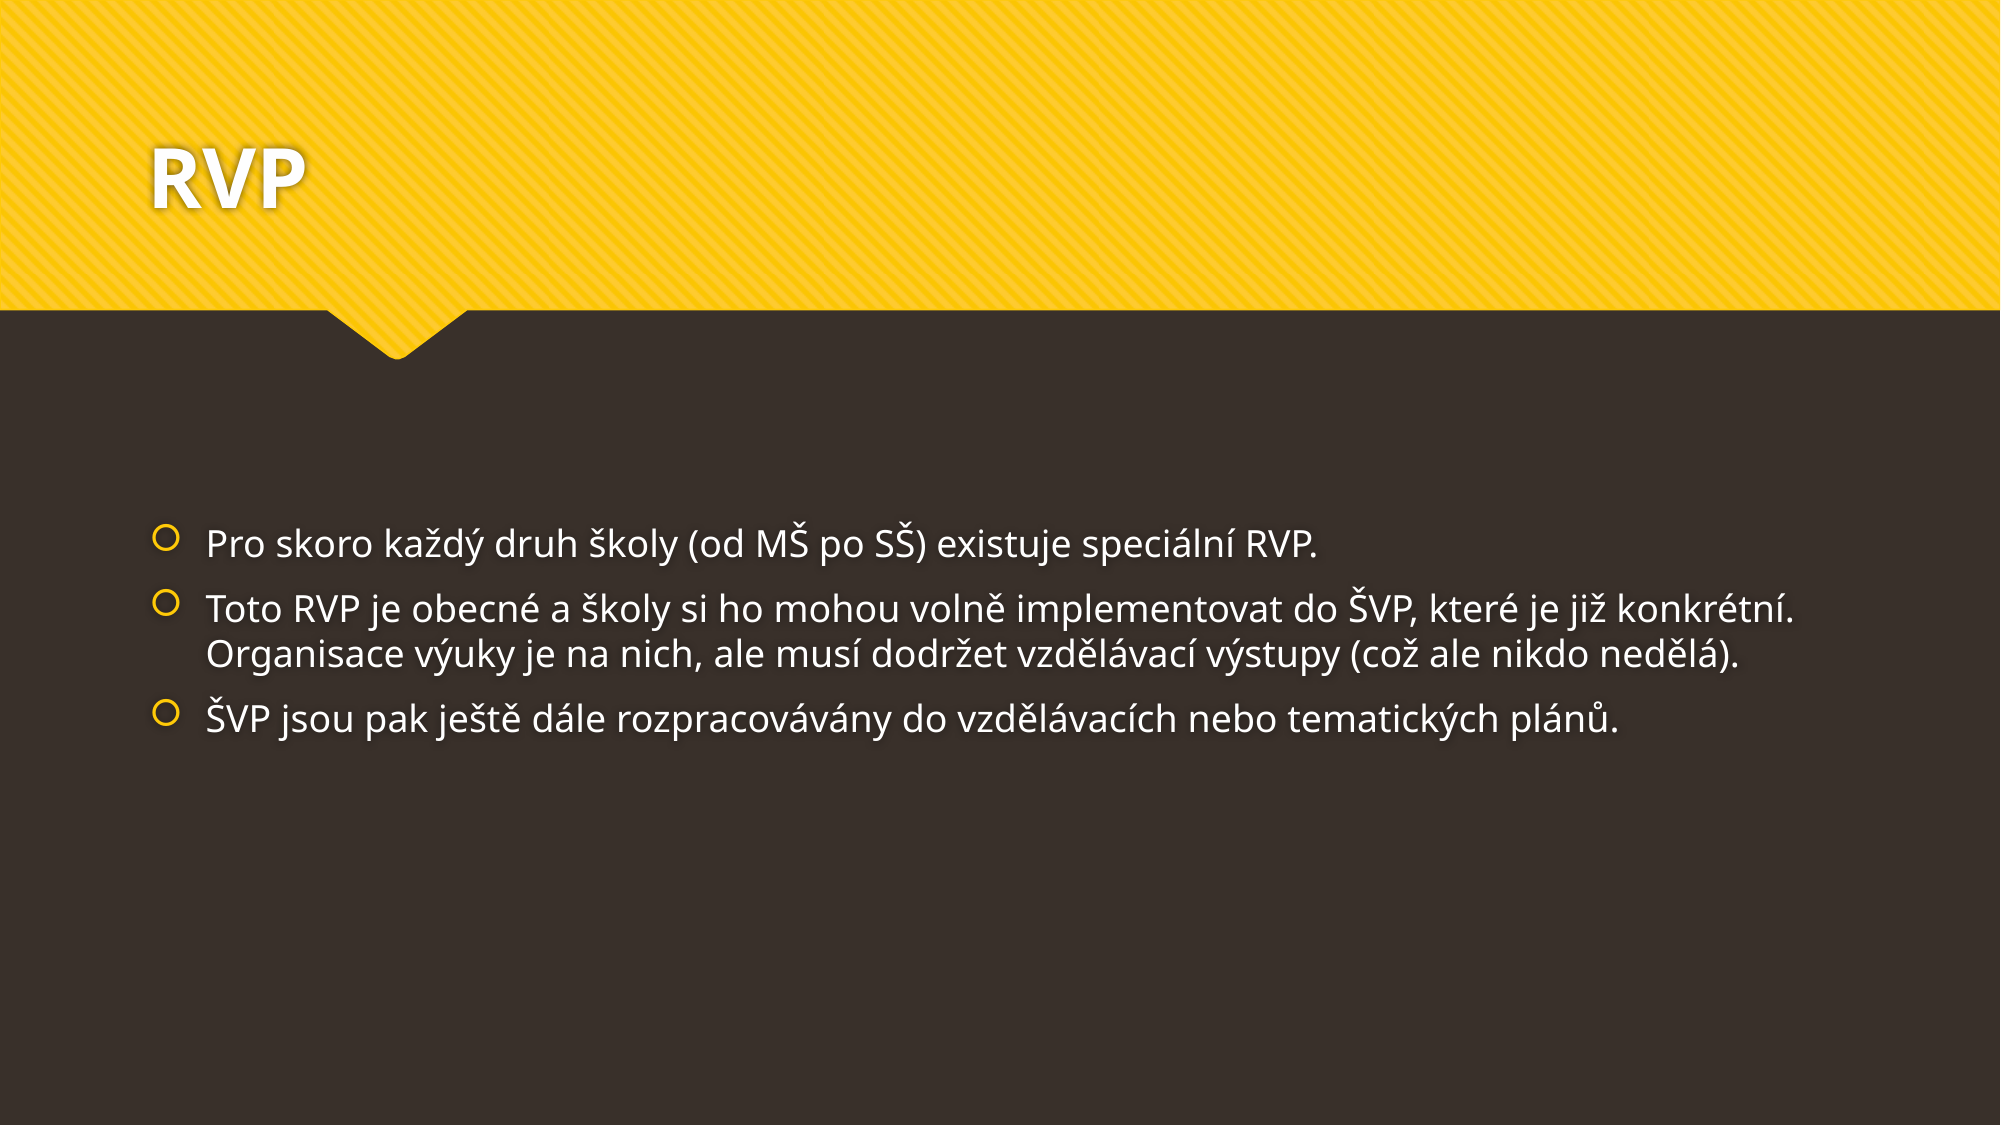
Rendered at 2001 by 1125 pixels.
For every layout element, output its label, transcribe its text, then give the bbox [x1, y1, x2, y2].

title RVP [132, 73, 1868, 233]
list Pro skoro každý druh školy (od MŠ po SŠ) existuje speciální RVP. Toto RVP je obecné a školy si ho mohou volně implementovat do ŠVP, které je již konkrétní. Organisace výuky je na nich, ale musí dodržet vzdělávací výstupy (což ale nikdo nedělá). ŠVP jsou pak ještě dále rozpracovávány do vzdělávacích nebo tematických plánů. [134, 364, 1866, 962]
